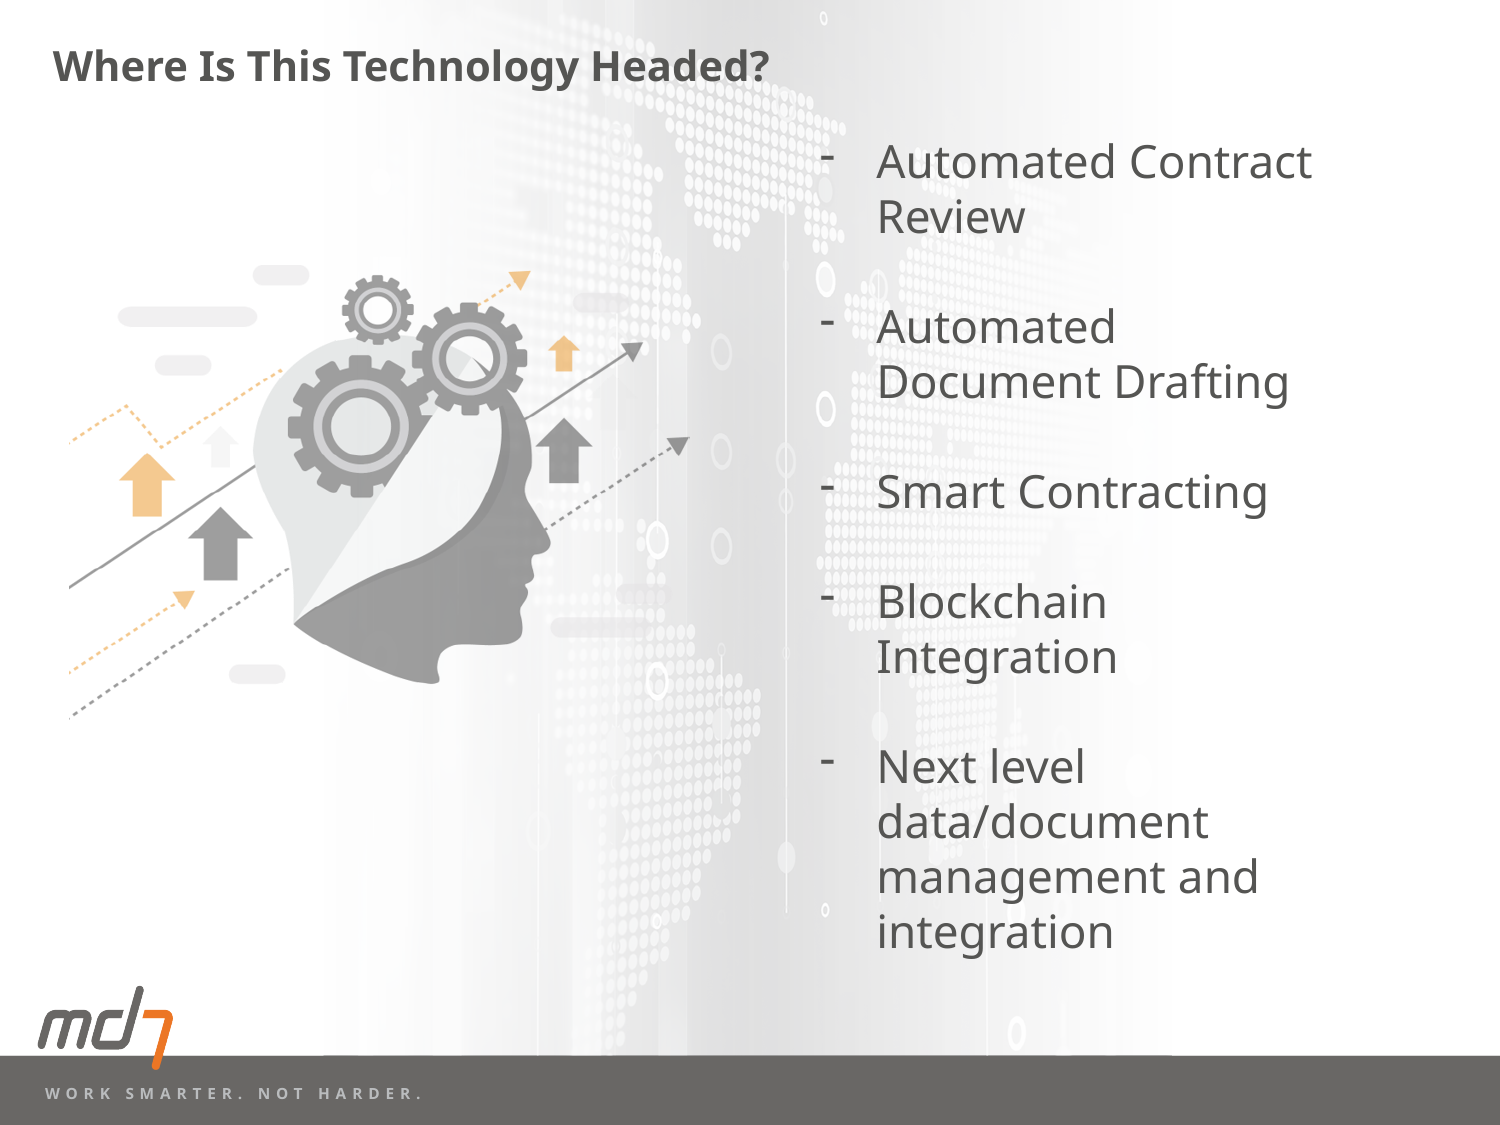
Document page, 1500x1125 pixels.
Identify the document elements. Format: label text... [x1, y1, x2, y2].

text_box Automated Contract Review Automated Document Drafting Smart Contracting Blockchain Integration Next level data/document management and integration [805, 125, 1347, 1025]
title Where Is This Technology Headed? [38, 32, 1389, 94]
text_box WORK SMARTER. NOT HARDER. [30, 1076, 446, 1111]
picture [0, 0, 1500, 1125]
